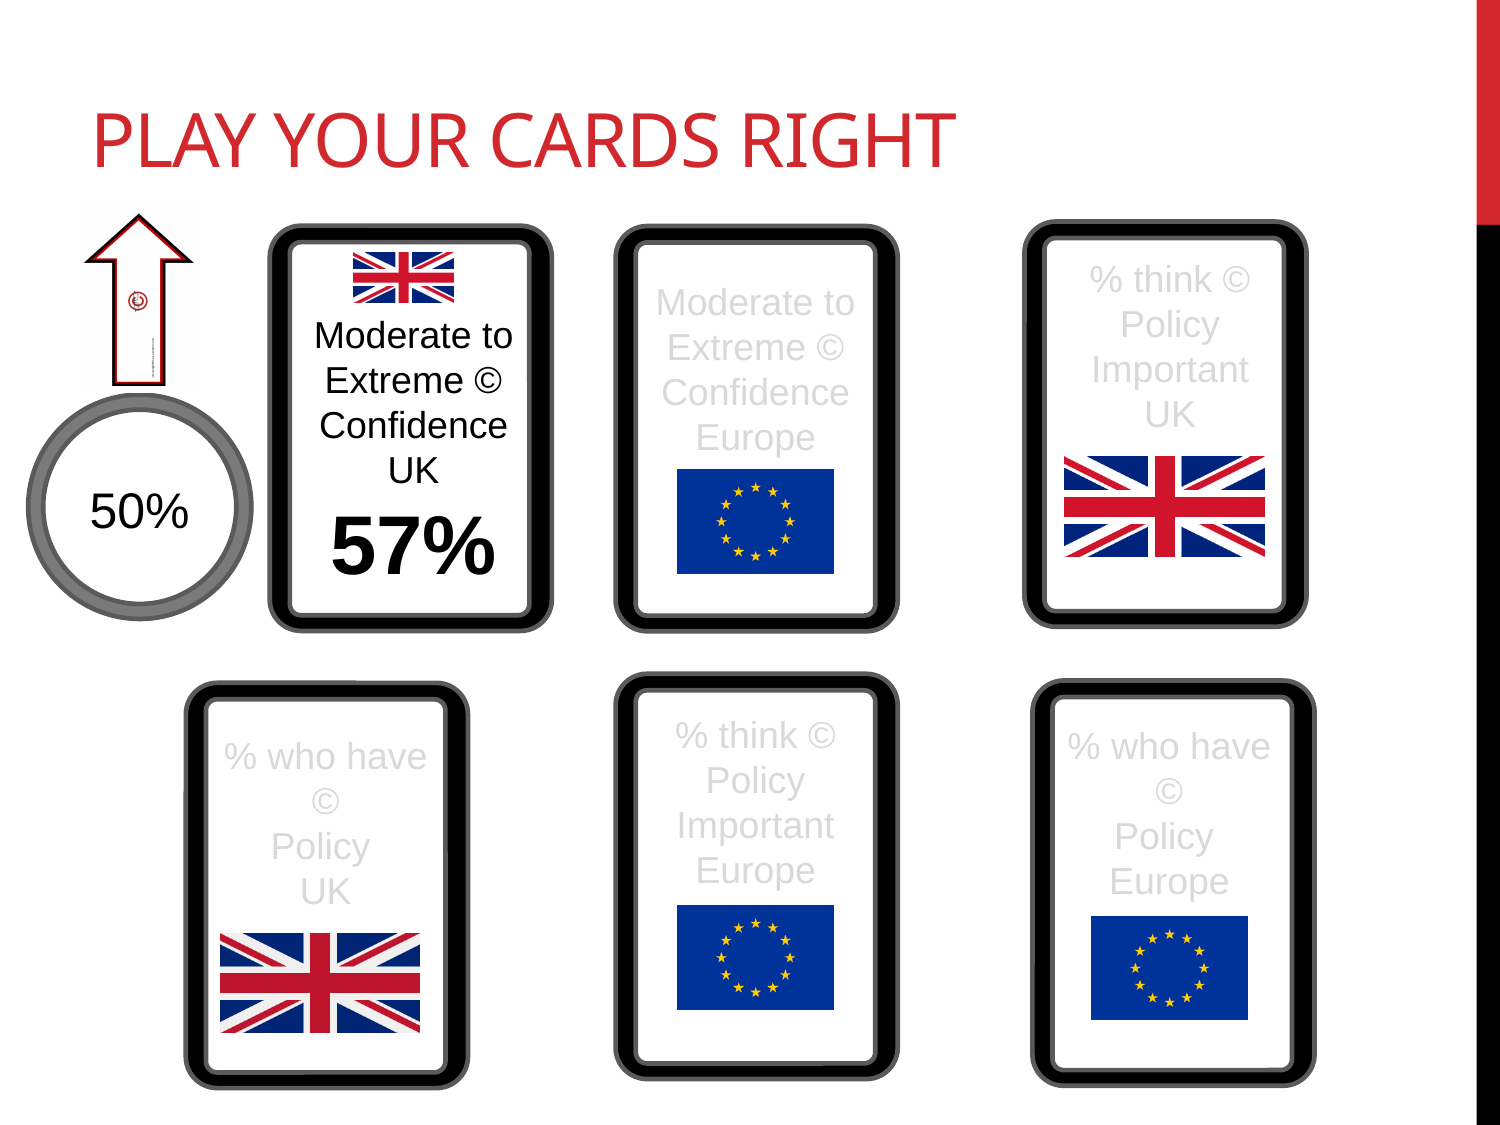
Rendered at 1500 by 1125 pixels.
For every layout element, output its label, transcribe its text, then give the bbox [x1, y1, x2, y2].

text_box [27, 394, 252, 620]
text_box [269, 225, 553, 632]
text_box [1031, 680, 1316, 1087]
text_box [1023, 221, 1308, 628]
title Play your cards right [75, 25, 1216, 191]
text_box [615, 225, 899, 632]
picture [80, 205, 200, 393]
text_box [185, 682, 469, 1089]
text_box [615, 673, 899, 1080]
